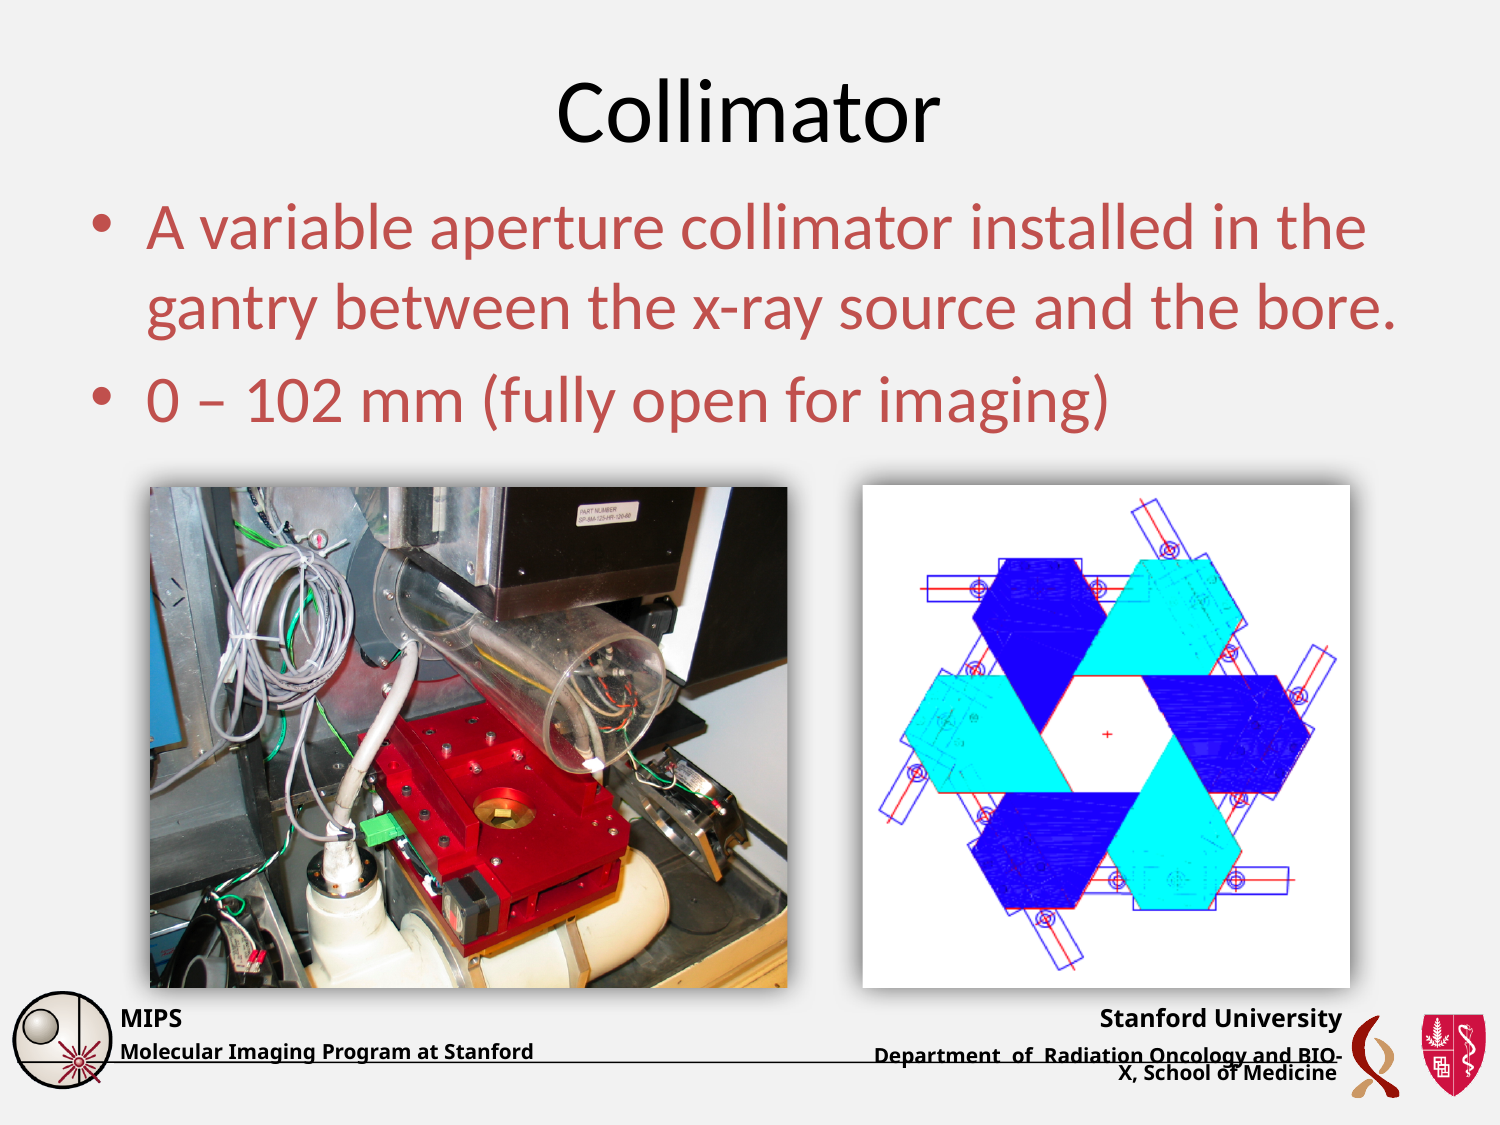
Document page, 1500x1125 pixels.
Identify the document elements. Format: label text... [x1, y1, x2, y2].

picture [149, 487, 788, 988]
picture [1419, 1012, 1488, 1099]
picture [862, 484, 1351, 988]
picture [12, 989, 113, 1090]
list A variable aperture collimator installed in the gantry between the x-ray source and the bore. 0 – 102 mm (fully open for imaging) [75, 174, 1425, 918]
picture [1350, 1015, 1400, 1099]
title Collimator [75, 12, 1425, 174]
